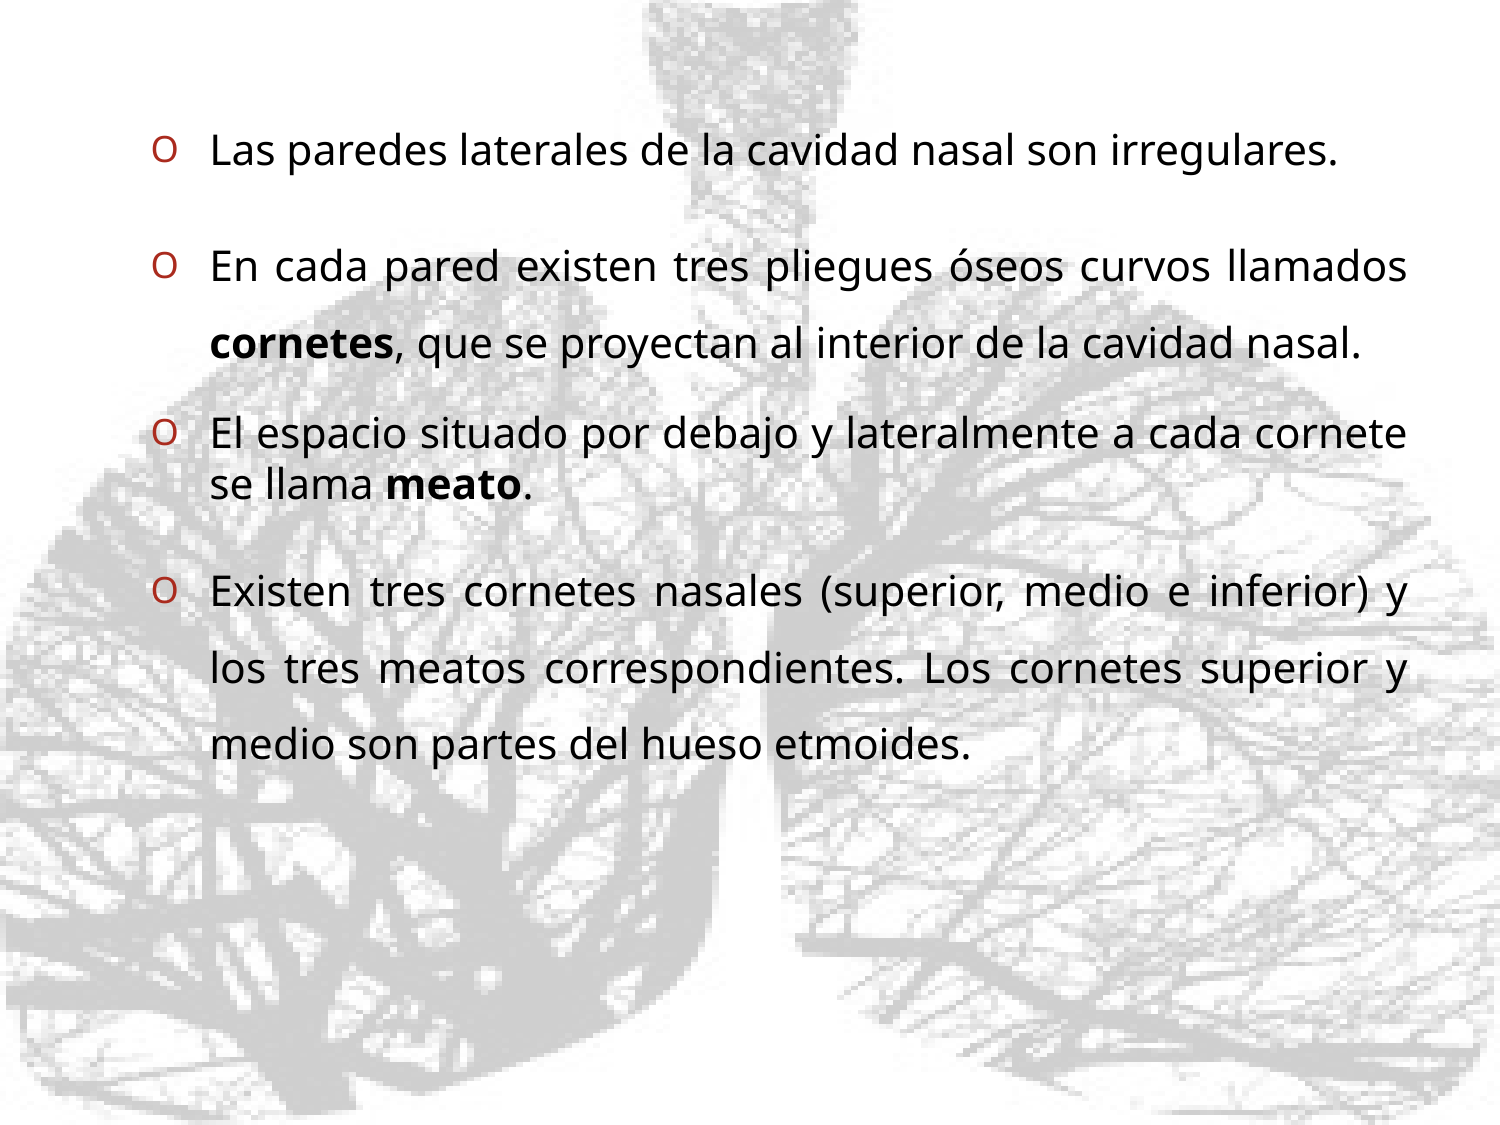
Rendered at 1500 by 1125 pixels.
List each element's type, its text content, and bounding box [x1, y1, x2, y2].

list Las paredes laterales de la cavidad nasal son irregulares. En cada pared existen tres pliegues óseos curvos llamados cornetes, que se proyectan al interior de la cavidad nasal. El espacio situado por debajo y lateralmente a cada cornete se llama meato. Existen tres cornetes nasales (superior, medio e inferior) y los tres meatos correspondientes. Los cornetes superior y medio son partes del hueso etmoides. [100, 90, 1424, 953]
